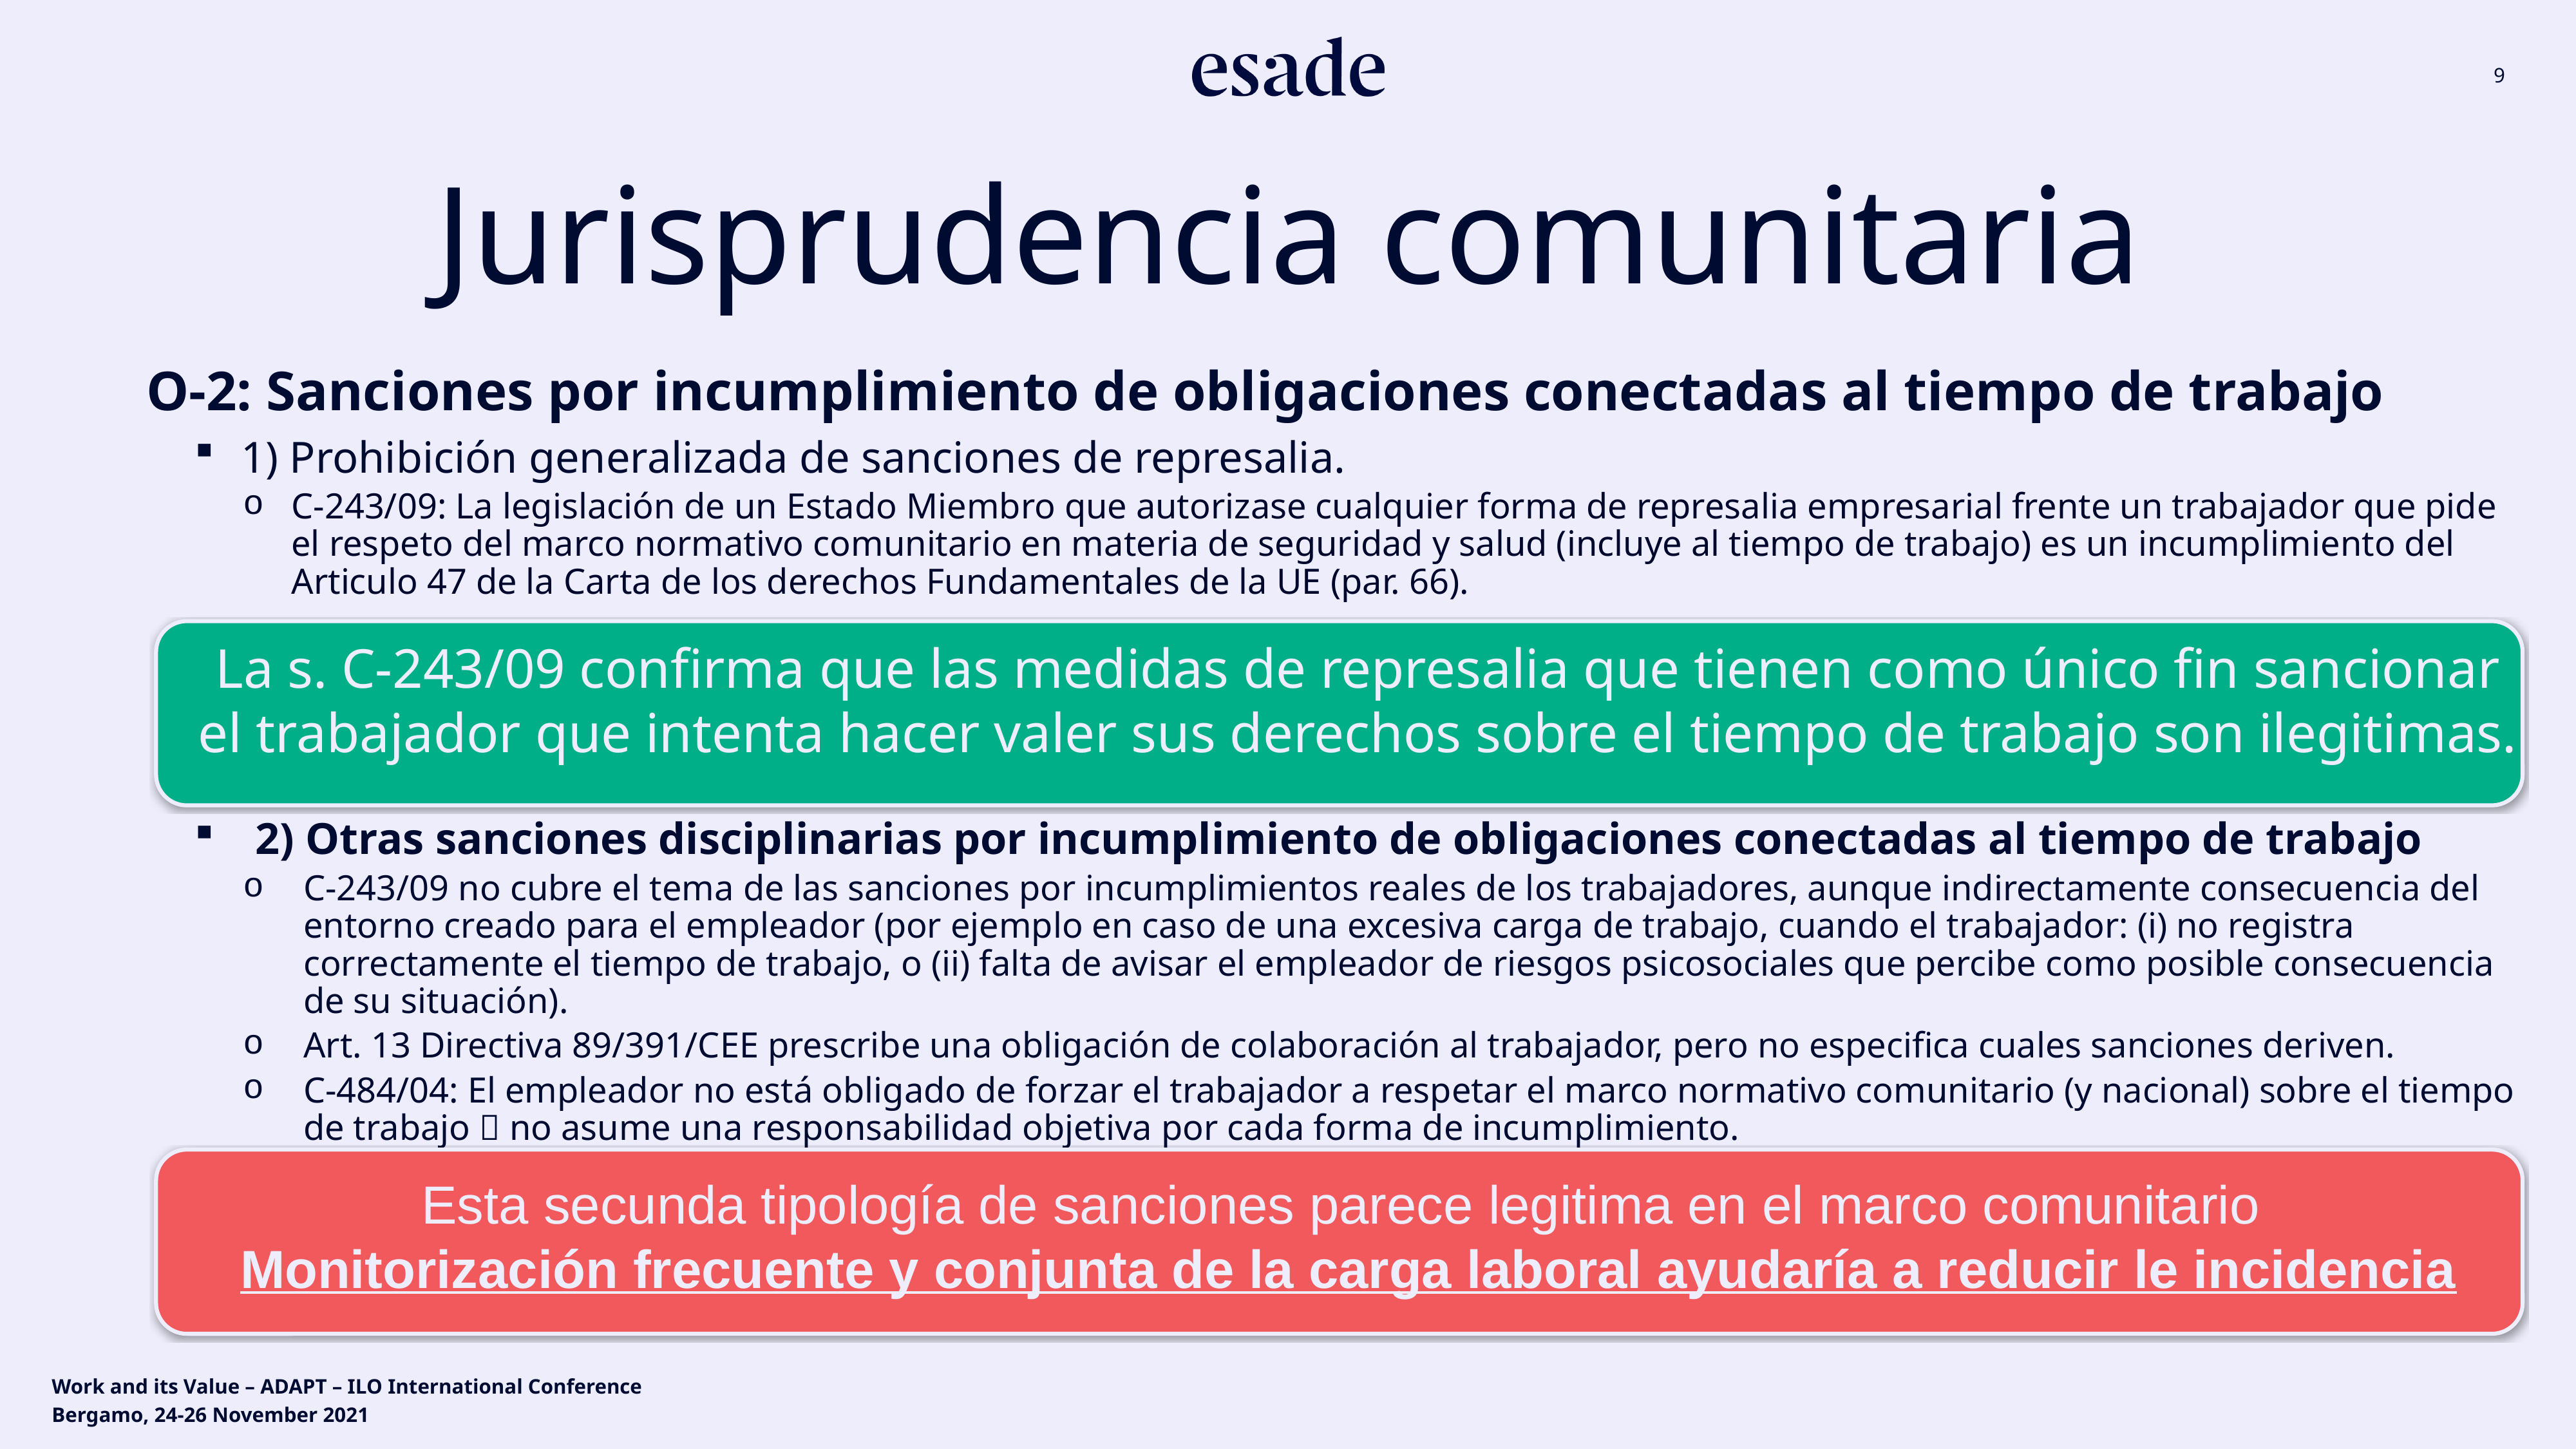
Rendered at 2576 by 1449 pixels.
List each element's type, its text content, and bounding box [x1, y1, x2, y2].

list O-2: Sanciones por incumplimiento de obligaciones conectadas al tiempo de trabajo 1) Prohibición generalizada de sanciones de represalia. C-243/09: La legislación de un Estado Miembro que autorizase cualquier forma de represalia empresarial frente un trabajador que pide el respeto del marco normativo comunitario en materia de seguridad y salud (incluye al tiempo de trabajo) es un incumplimiento del Articulo 47 de la Carta de los derechos Fundamentales de la UE (par. 66). La s. C-243/09 confirma que las medidas de represalia que tienen como único fin sancionar el trabajador que intenta hacer valer sus derechos sobre el tiempo de trabajo son ilegitimas. 2) Otras sanciones disciplinarias por incumplimiento de obligaciones conectadas al tiempo de trabajo C-243/09 no cubre el tema de las sanciones por incumplimientos reales de los trabajadores, aunque indirectamente consecuencia del entorno creado para el empleador (por ejemplo en caso de una excesiva carga de trabajo, cuando el trabajador: (i) no registra correctamente el tiempo de trabajo, o (ii) falta de avisar el empleador de riesgos psicosociales que percibe como posible consecuencia de su situación). Art. 13 Directiva 89/391/CEE prescribe una obligación de colaboración al trabajador, pero no especifica cuales sanciones deriven. C-484/04: El empleador no está obligado de forzar el trabajador a respetar el marco normativo comunitario (y nacional) sobre el tiempo de trabajo  no asume una responsabilidad objetiva por cada forma de incumplimiento. [137, 352, 2532, 496]
text_box Esta secunda tipología de sanciones parece legitima en el marco comunitario Monitorización frecuente y conjunta de la carga laboral ayudaría a reducir le incidencia [137, 1165, 2504, 1304]
text_box [154, 619, 2525, 808]
text_box [154, 1147, 2525, 1336]
picture [1192, 37, 1385, 97]
list Jurisprudencia comunitaria [104, 176, 2472, 320]
text_box Work and its Value – ADAPT – ILO International Conference Bergamo, 24-26 November 2021 [42, 1369, 738, 1408]
